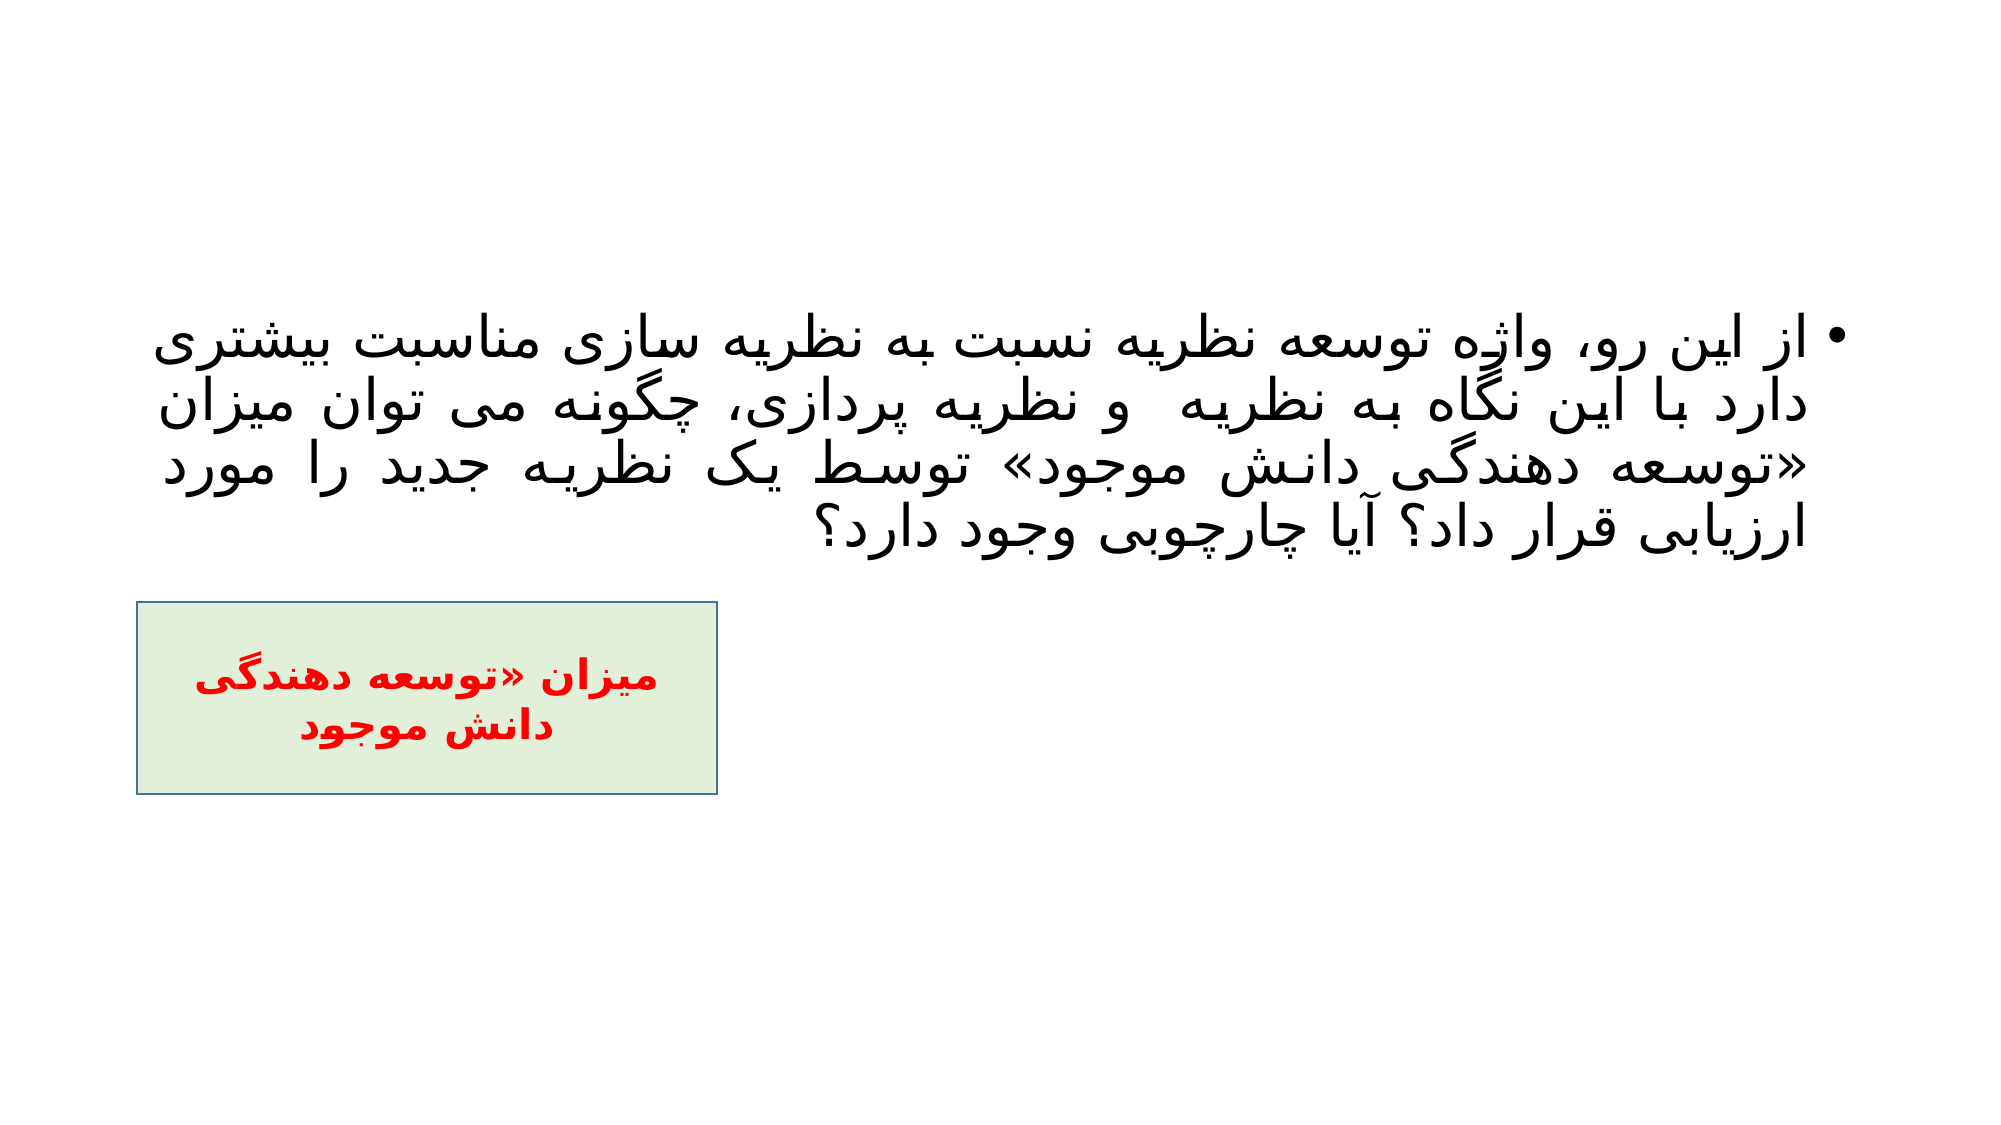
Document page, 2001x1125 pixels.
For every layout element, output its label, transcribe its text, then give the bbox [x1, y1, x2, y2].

text_box میزان «توسعه دهندگی دانش موجود [136, 601, 718, 795]
list از این رو، واژه توسعه نظریه نسبت به نظریه سازی مناسبت بیشتری دارد با این نگاه به نظریه و نظریه پردازی، چگونه می توان میزان «توسعه دهندگی دانش موجود» توسط یک نظریه جدید را مورد ارزیابی قرار داد؟ آیا چارچوبی وجود دارد؟ [137, 299, 1863, 1014]
